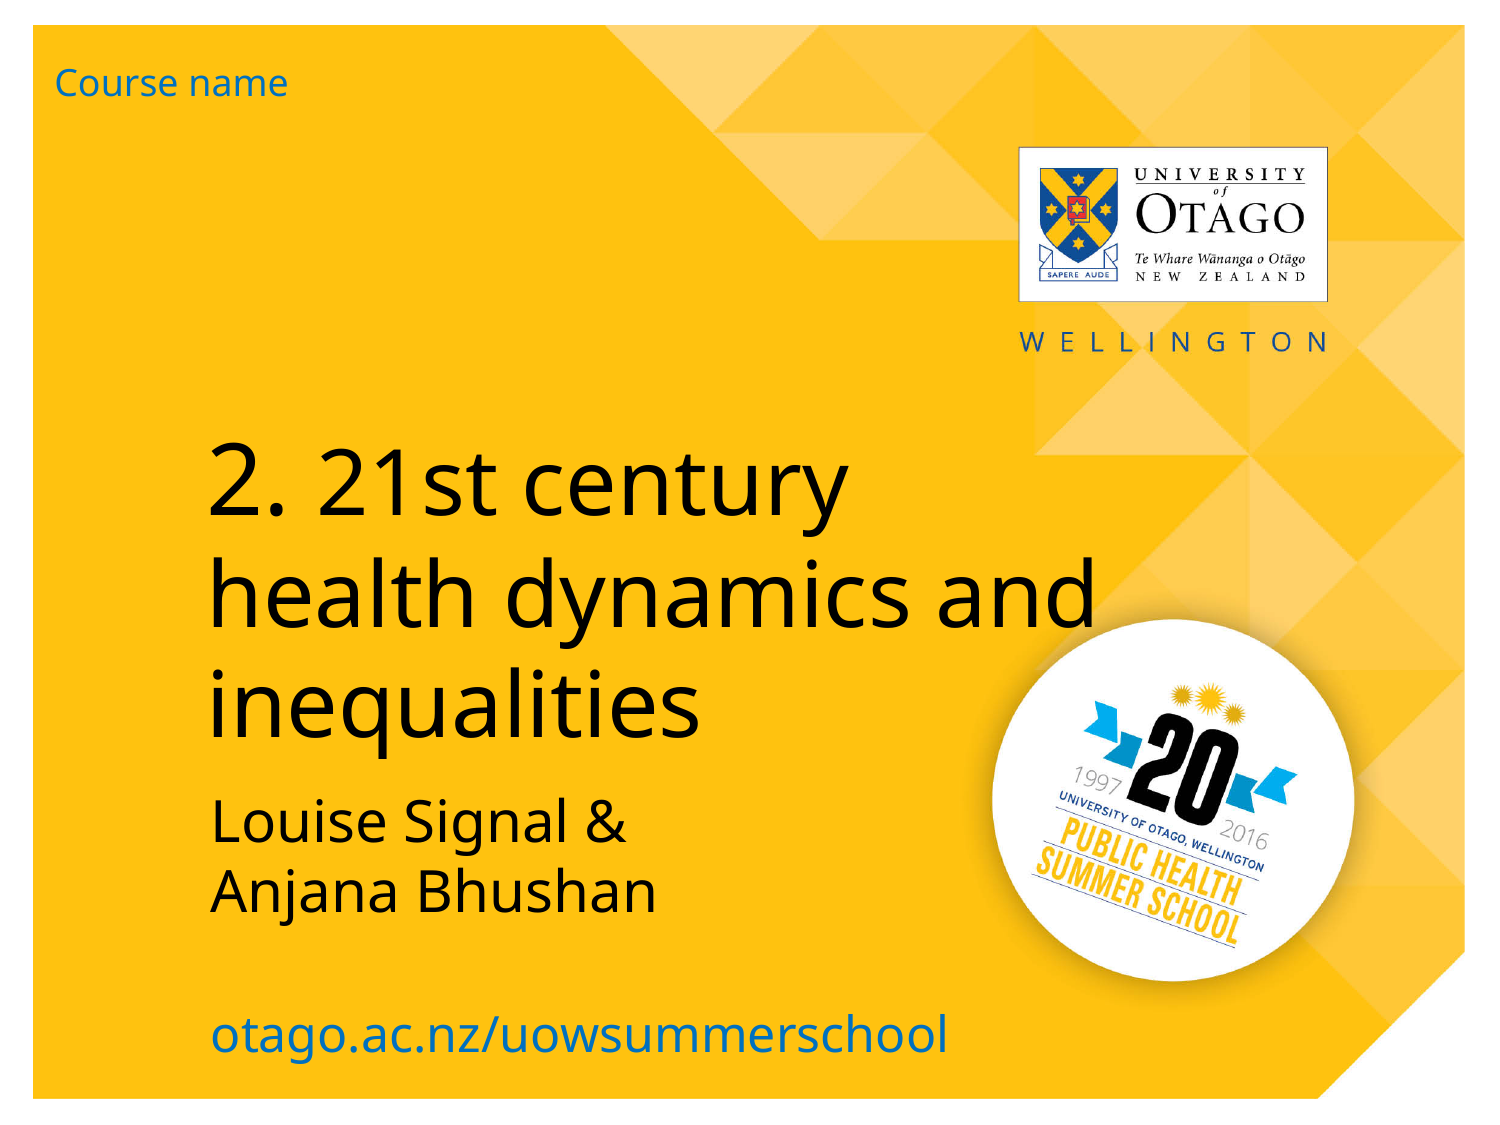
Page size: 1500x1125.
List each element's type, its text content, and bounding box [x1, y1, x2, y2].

text_box 2. 21st century health dynamics and inequalities [191, 408, 1148, 763]
text_box Louise Signal & Anjana Bhushan [195, 777, 1153, 932]
picture [33, 25, 1465, 1099]
text_box Course name [39, 52, 996, 112]
